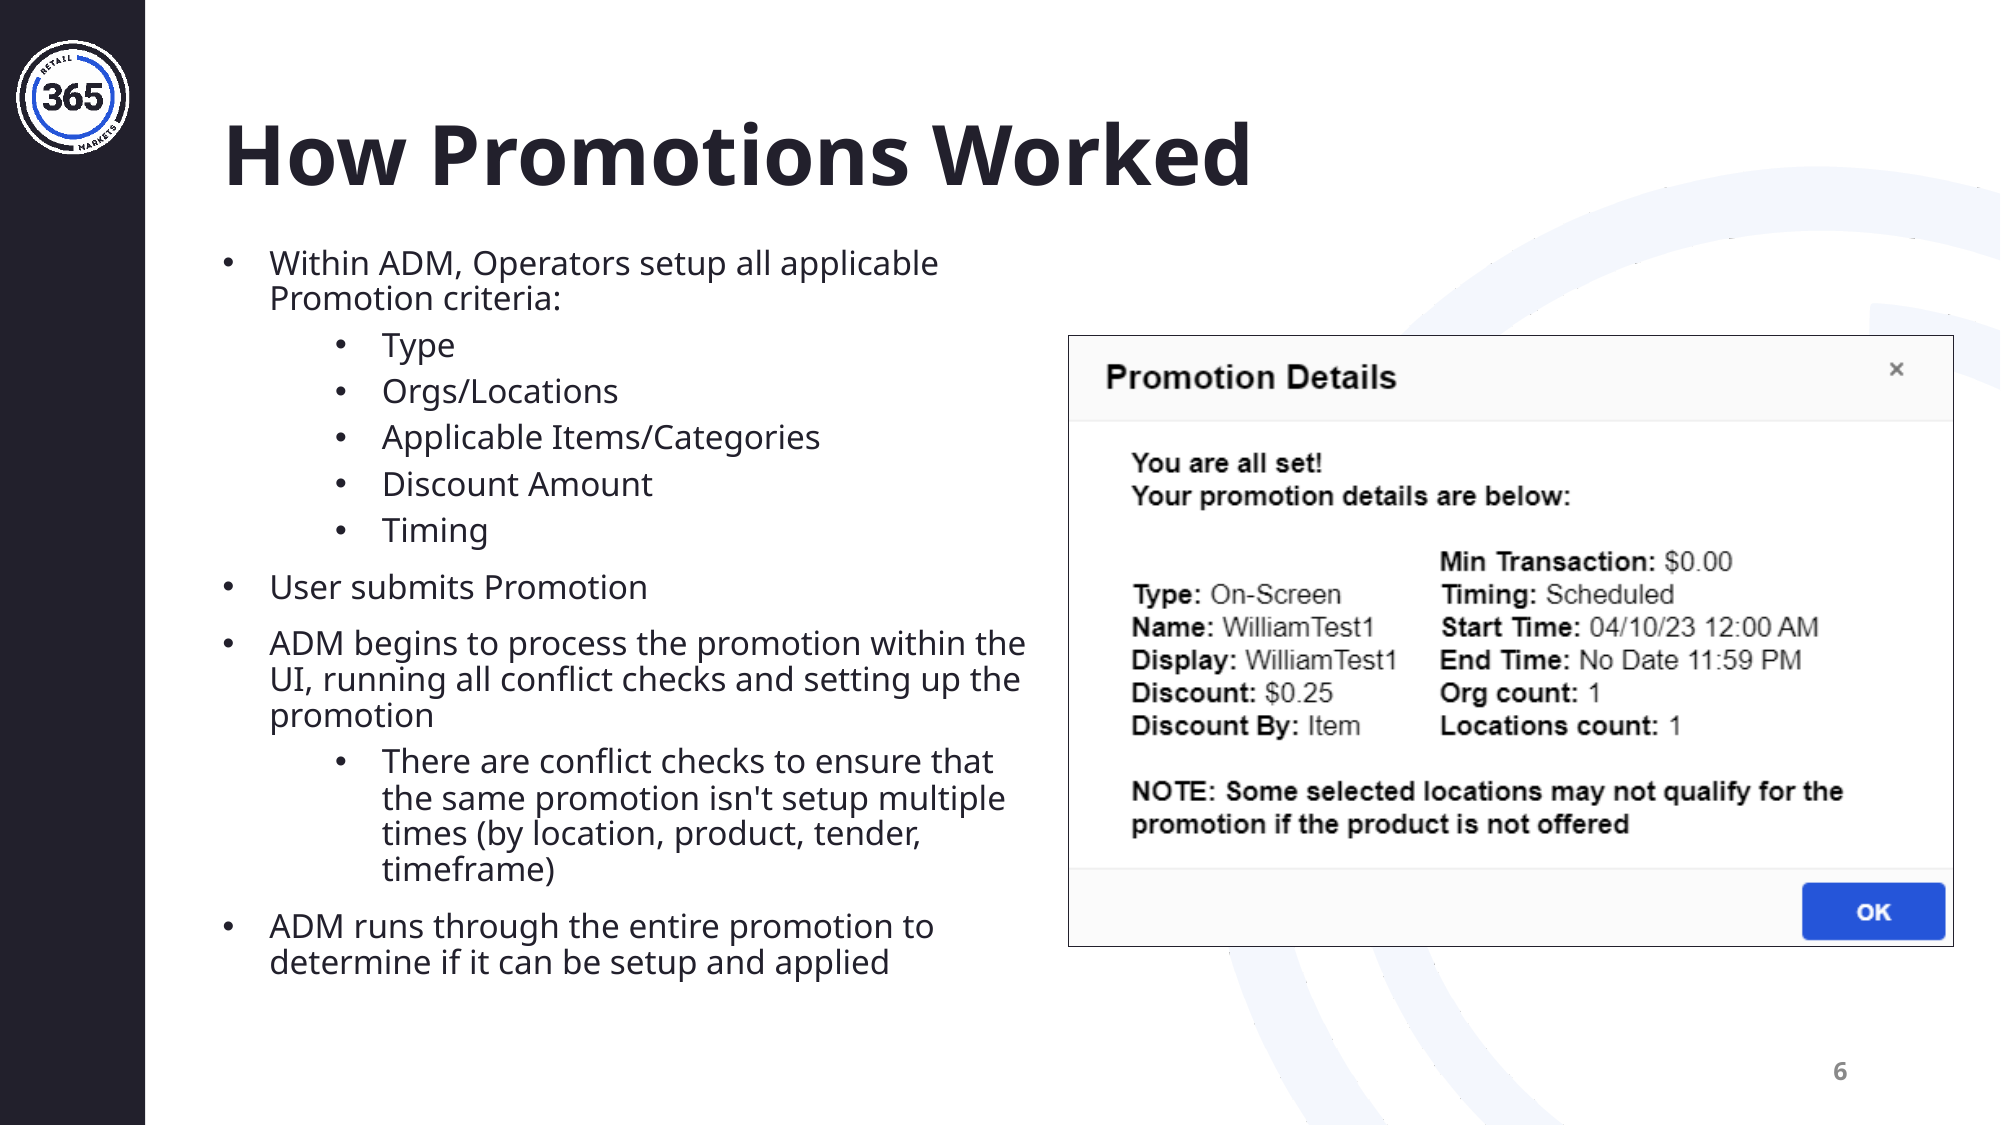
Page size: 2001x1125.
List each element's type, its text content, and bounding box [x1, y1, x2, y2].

slide_number 6 [1412, 1042, 1863, 1103]
title How Promotions Worked [207, 108, 1848, 209]
list Within ADM, Operators setup all applicable Promotion criteria: Type Orgs/Locations Applicable Items/Categories Discount Amount Timing User submits Promotion ADM begins to process the promotion within the UI, running all conflict checks and setting up the promotion There are conflict checks to ensure that the same promotion isn't setup multiple times (by location, product, tender, timeframe) ADM runs through the entire promotion to determine if it can be setup and applied [207, 238, 1045, 1045]
picture [11, 35, 134, 159]
picture [1068, 86, 2001, 1125]
